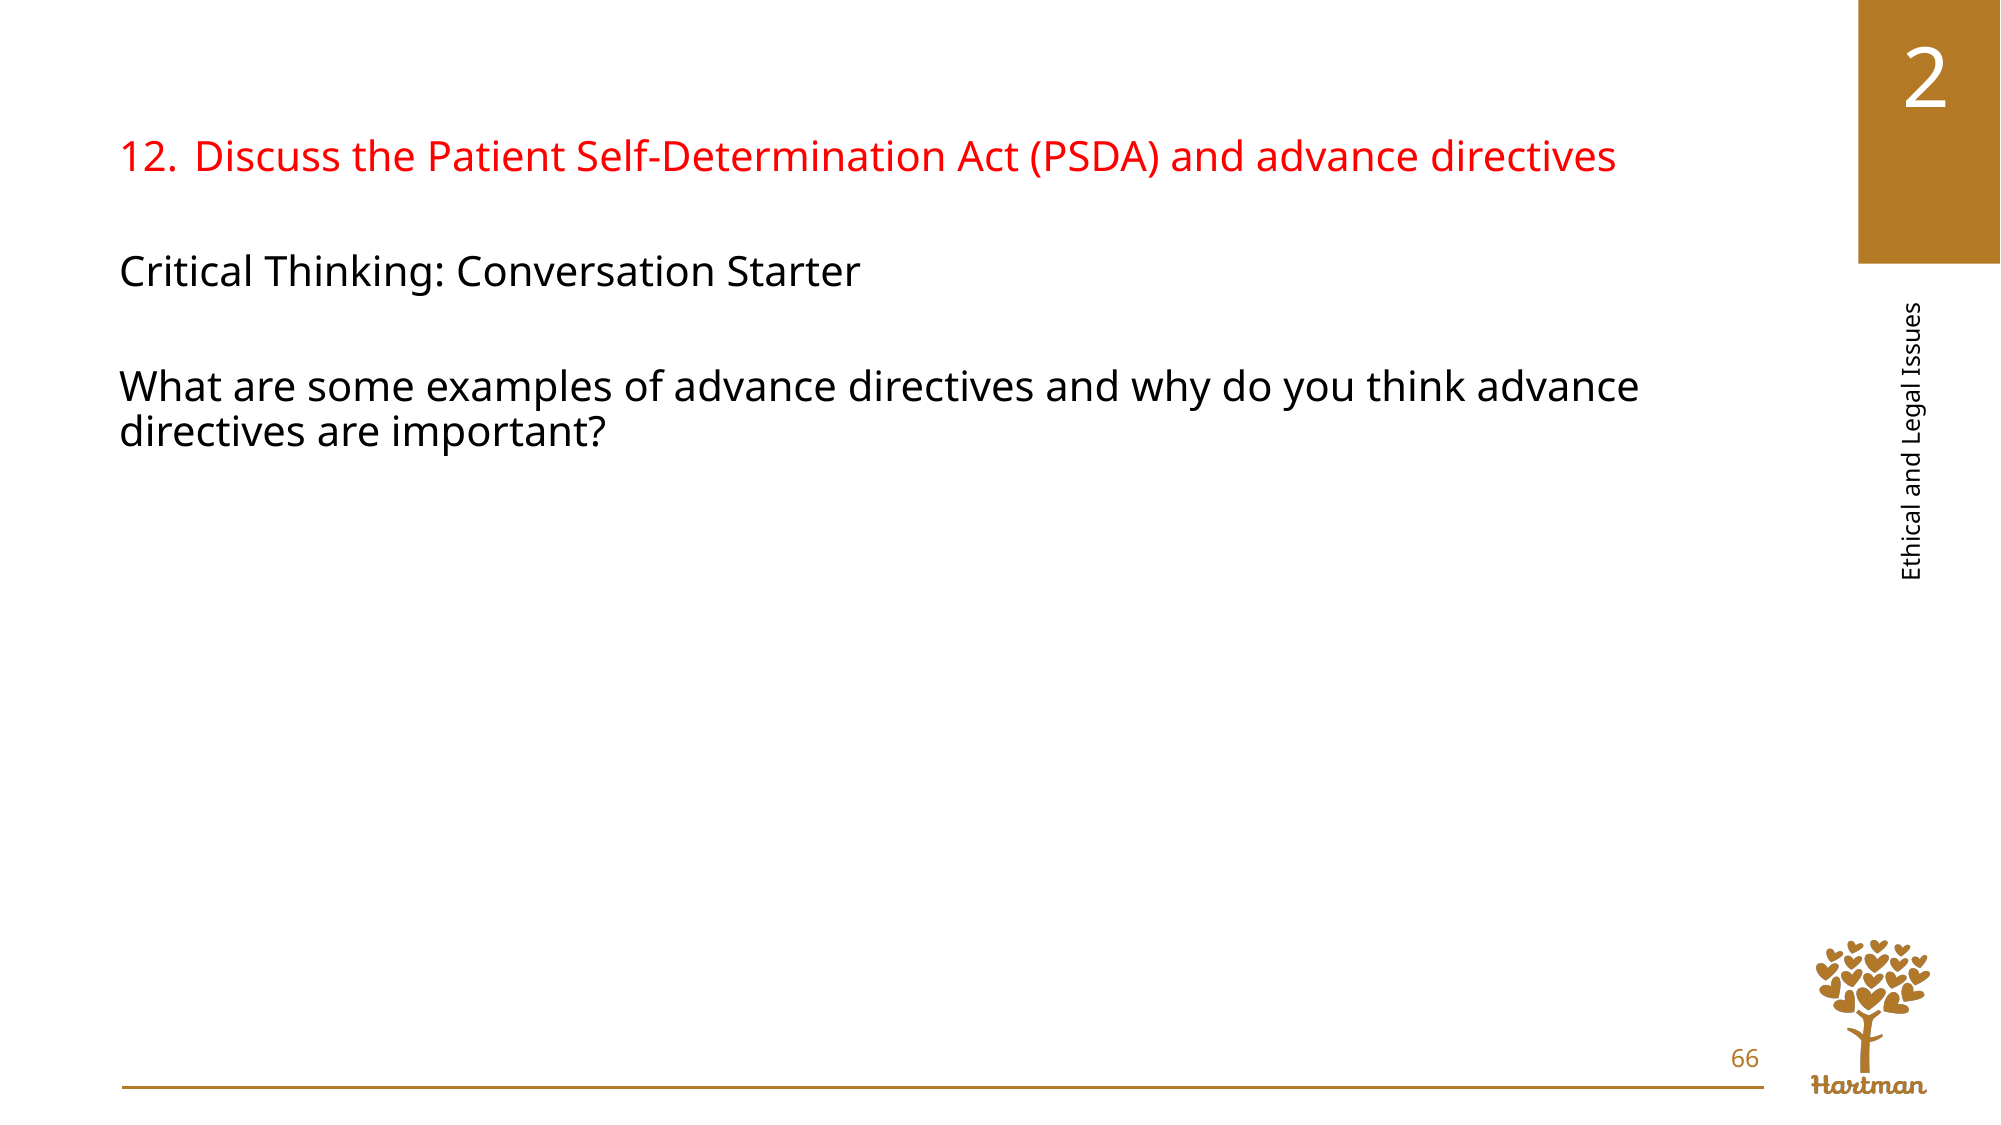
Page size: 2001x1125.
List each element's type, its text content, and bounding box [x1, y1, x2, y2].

picture [1811, 940, 1930, 1094]
slide_number 66 [1561, 1030, 1775, 1090]
list Discuss the Patient Self-Determination Act (PSDA) and advance directives Critical Thinking: Conversation Starter What are some examples of advance directives and why do you think advance directives are important? [104, 127, 1784, 1014]
